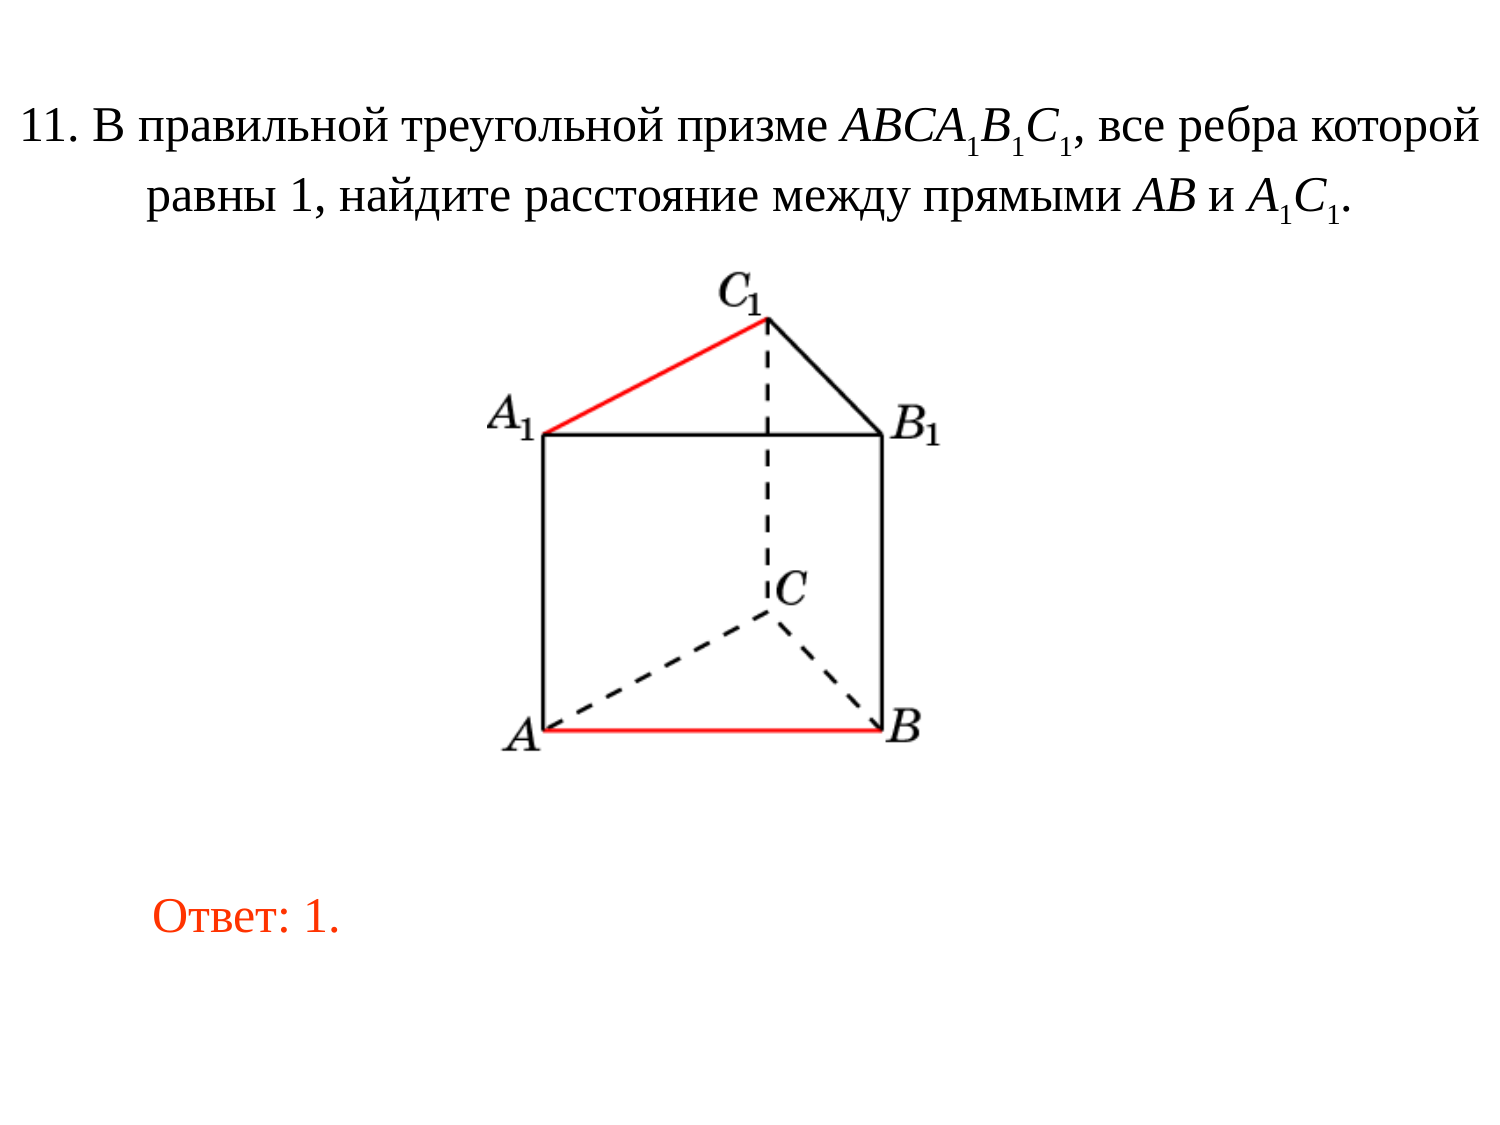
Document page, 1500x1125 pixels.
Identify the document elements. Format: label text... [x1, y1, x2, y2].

text_box 11. В правильной треугольной призме ABCA1B1C1, все ребра которой равны 1, найдите расстояние между прямыми AB и A1C1. [0, 83, 1500, 238]
text_box Ответ: 1. [137, 874, 638, 950]
picture [487, 262, 944, 765]
